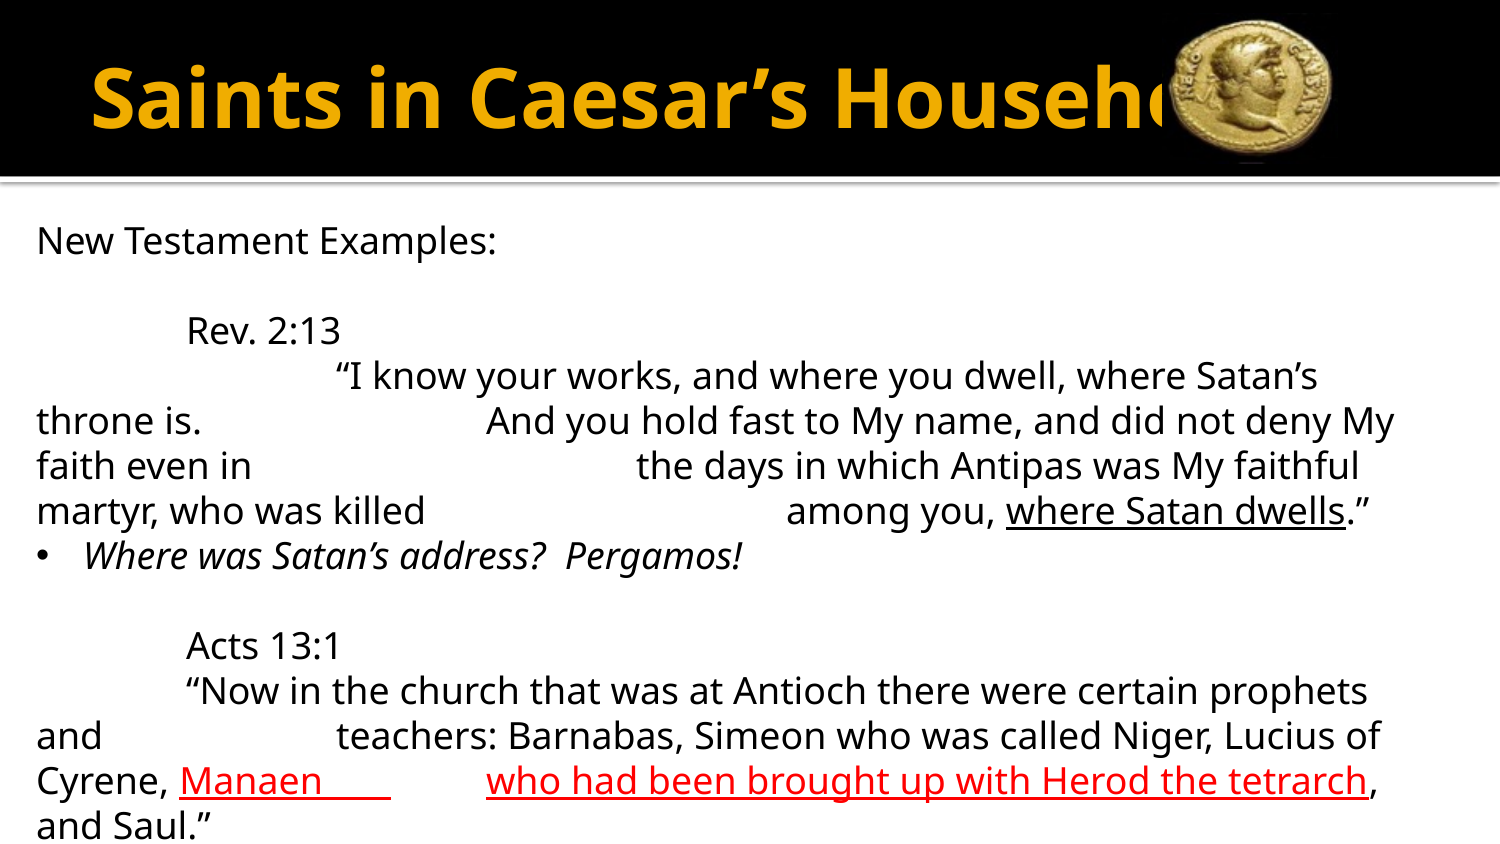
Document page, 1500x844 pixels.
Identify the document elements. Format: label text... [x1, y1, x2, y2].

picture [1162, 13, 1338, 164]
title Saints in Caesar’s Household [75, 18, 1425, 173]
text_box New Testament Examples: Rev. 2:13 “I know your works, and where you dwell, where Satan’s throne is. And you hold fast to My name, and did not deny My faith even in the days in which Antipas was My faithful martyr, who was killed among you, where Satan dwells.” Where was Satan’s address? Pergamos! Acts 13:1 “Now in the church that was at Antioch there were certain prophets and teachers: Barnabas, Simeon who was called Niger, Lucius of Cyrene, Manaen who had been brought up with Herod the tetrarch, and Saul.” [21, 209, 1450, 844]
